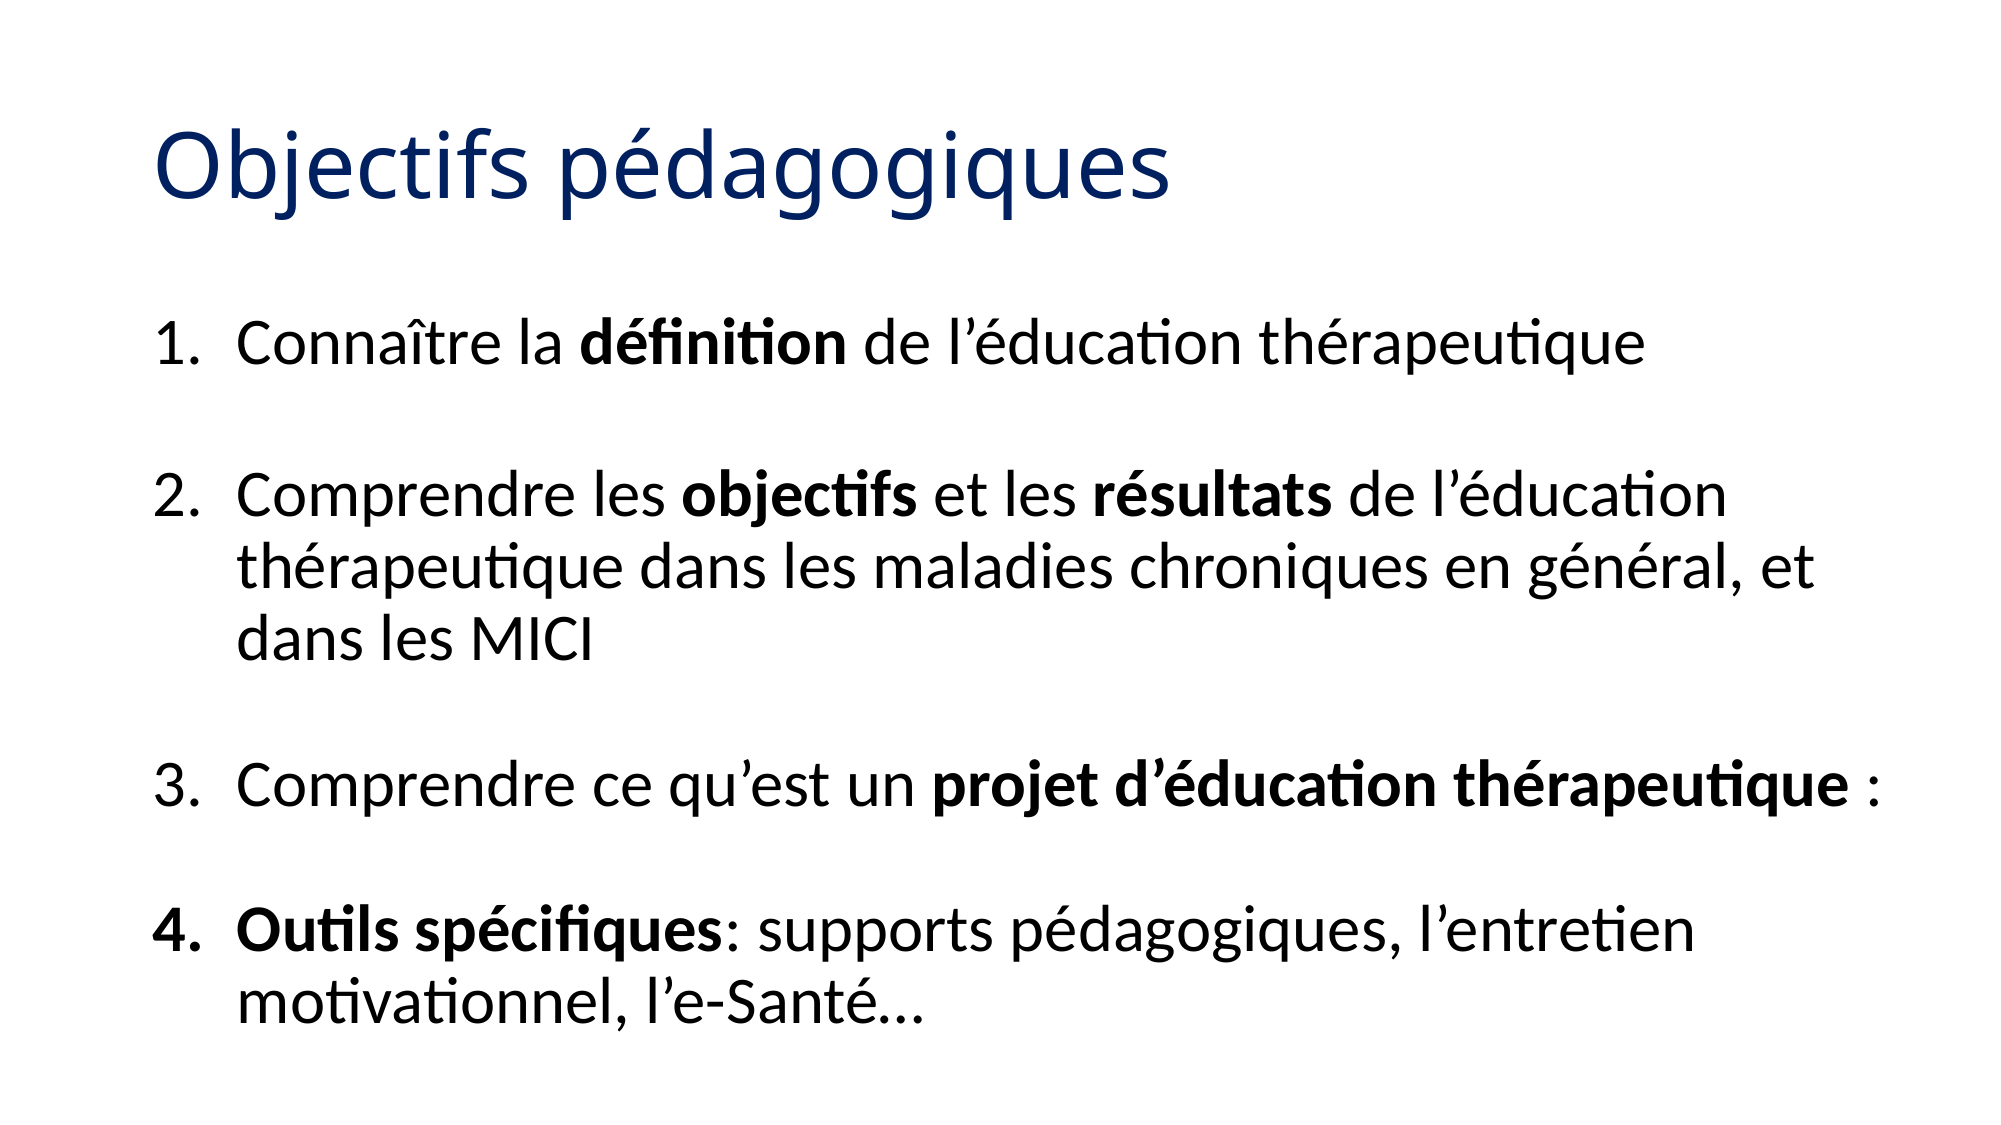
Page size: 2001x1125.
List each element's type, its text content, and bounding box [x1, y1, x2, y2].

list Connaître la définition de l’éducation thérapeutique Comprendre les objectifs et les résultats de l’éducation thérapeutique dans les maladies chroniques en général, et dans les MICI Comprendre ce qu’est un projet d’éducation thérapeutique : Outils spécifiques: supports pédagogiques, l’entretien motivationnel, l’e-Santé… [137, 299, 1943, 1066]
title Objectifs pédagogiques [137, 59, 1863, 278]
